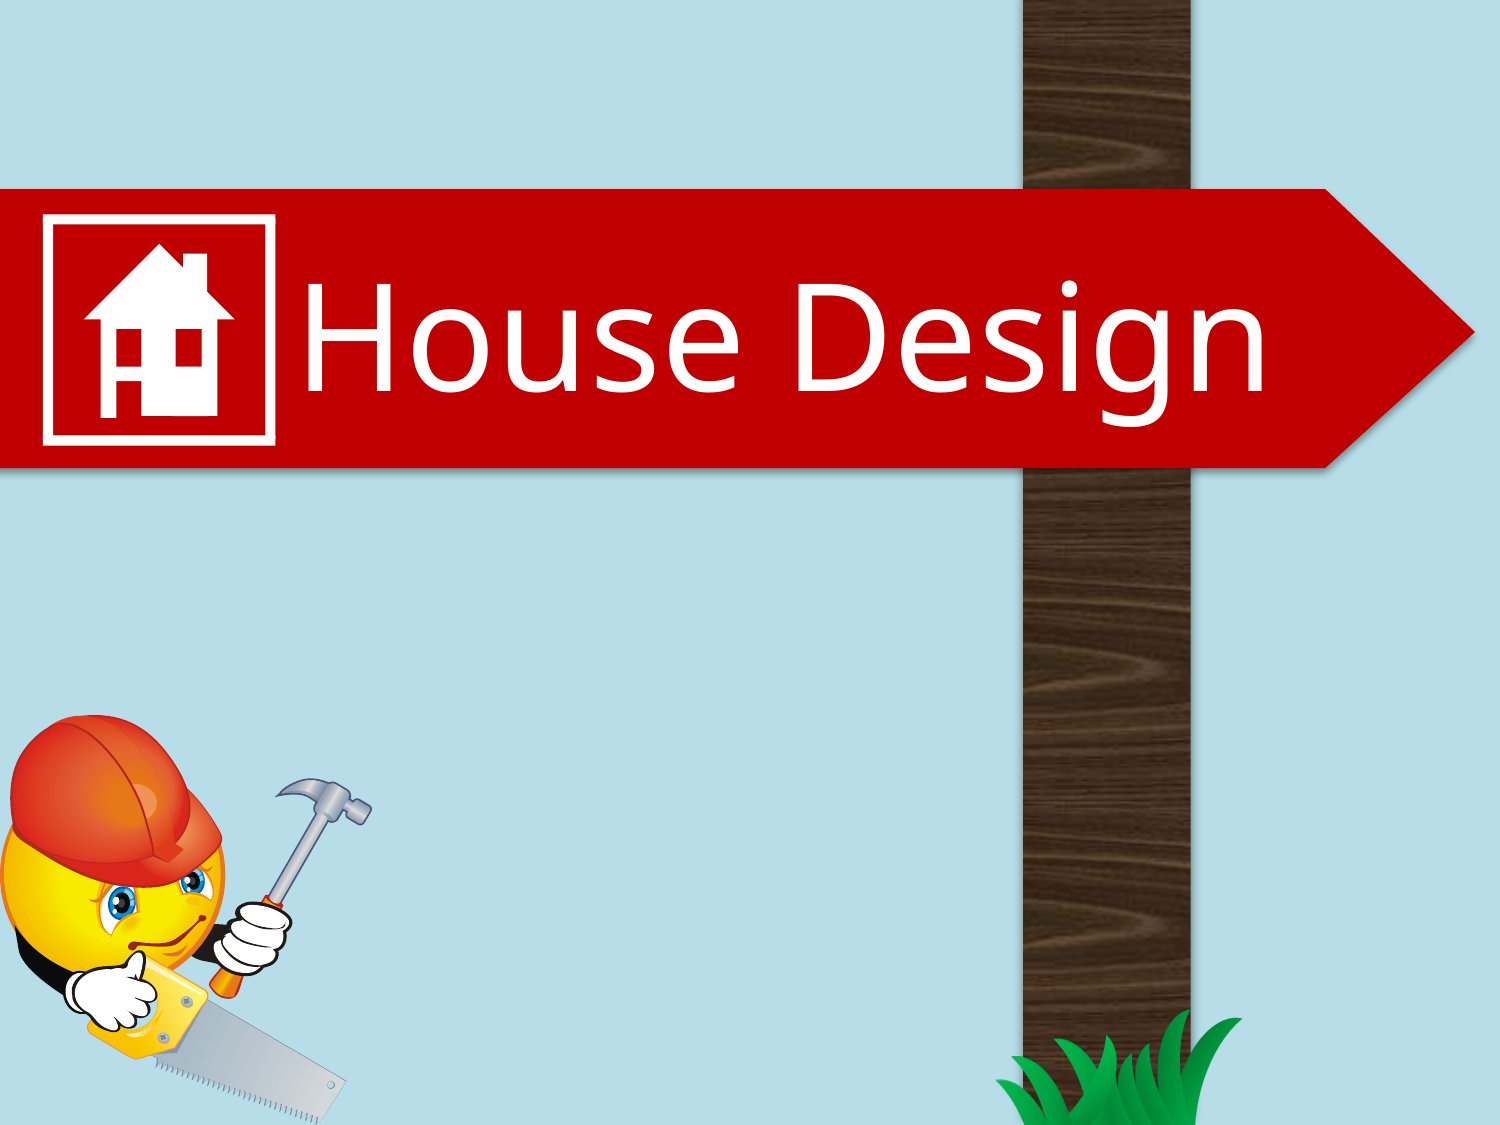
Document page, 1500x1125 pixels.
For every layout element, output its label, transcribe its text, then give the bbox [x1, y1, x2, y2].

subtitle House Design [279, 218, 1341, 446]
picture [995, 469, 1243, 1125]
picture [0, 714, 373, 1125]
picture [1023, 0, 1191, 189]
